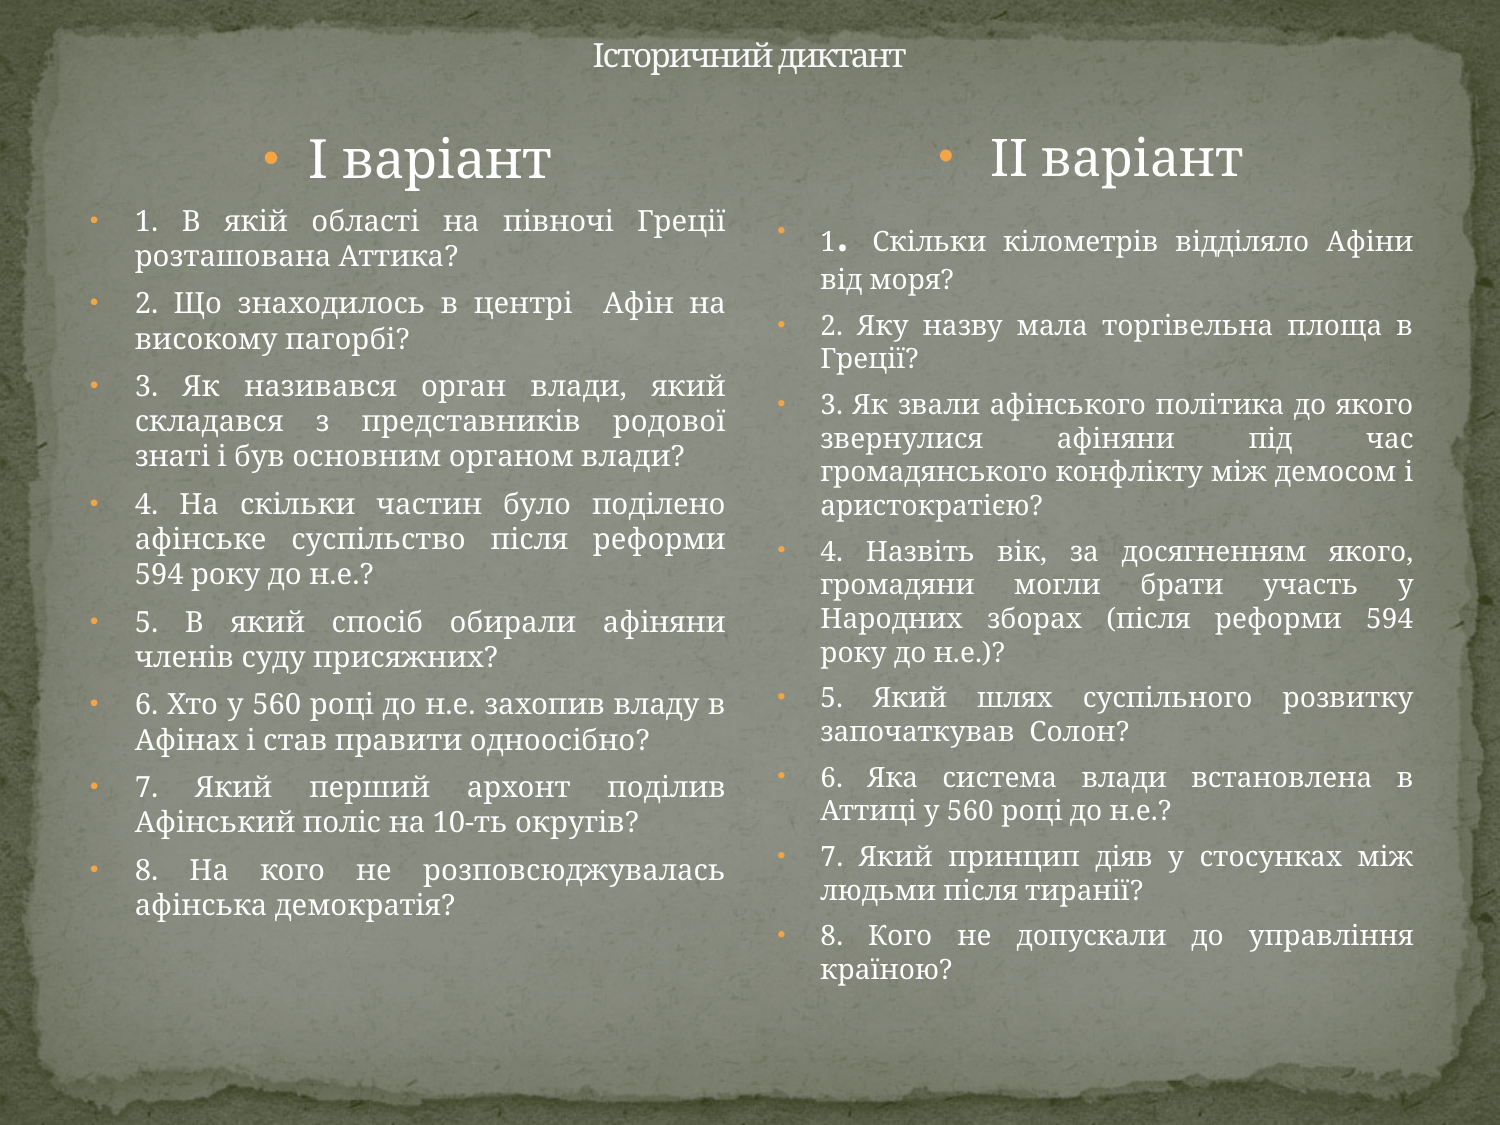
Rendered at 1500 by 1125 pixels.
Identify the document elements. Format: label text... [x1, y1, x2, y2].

title Історичний диктант [74, 24, 1425, 83]
list І варіант 1. В якій області на півночі Греції розташована Аттика? 2. Що знаходилось в центрі Афін на високому пагорбі? 3. Як називався орган влади, який складався з представників родової знаті і був основним органом влади? 4. На скільки частин було поділено афінське суспільство після реформи 594 року до н.е.? 5. В який спосіб обирали афіняни членів суду присяжних? 6. Хто у 560 році до н.е. захопив владу в Афінах і став правити одноосібно? 7. Який перший архонт поділив Афінський поліс на 10-ть округів? 8. На кого не розповсюджувалась афінська демократія? [75, 117, 741, 1000]
list ІІ варіант 1. Скільки кілометрів відділяло Афіни від моря? 2. Яку назву мала торгівельна площа в Греції? 3. Як звали афінського політика до якого звернулися афіняни під час громадянського конфлікту між демосом і аристократією? 4. Назвіть вік, за досягненням якого, громадяни могли брати участь у Народних зборах (після реформи 594 року до н.е.)? 5. Який шлях суспільного розвитку започаткував Солон? 6. Яка система влади встановлена в Аттиці у 560 році до н.е.? 7. Який принцип діяв у стосунках між людьми після тиранії? 8. Кого не допускали до управління країною? [762, 117, 1429, 1000]
